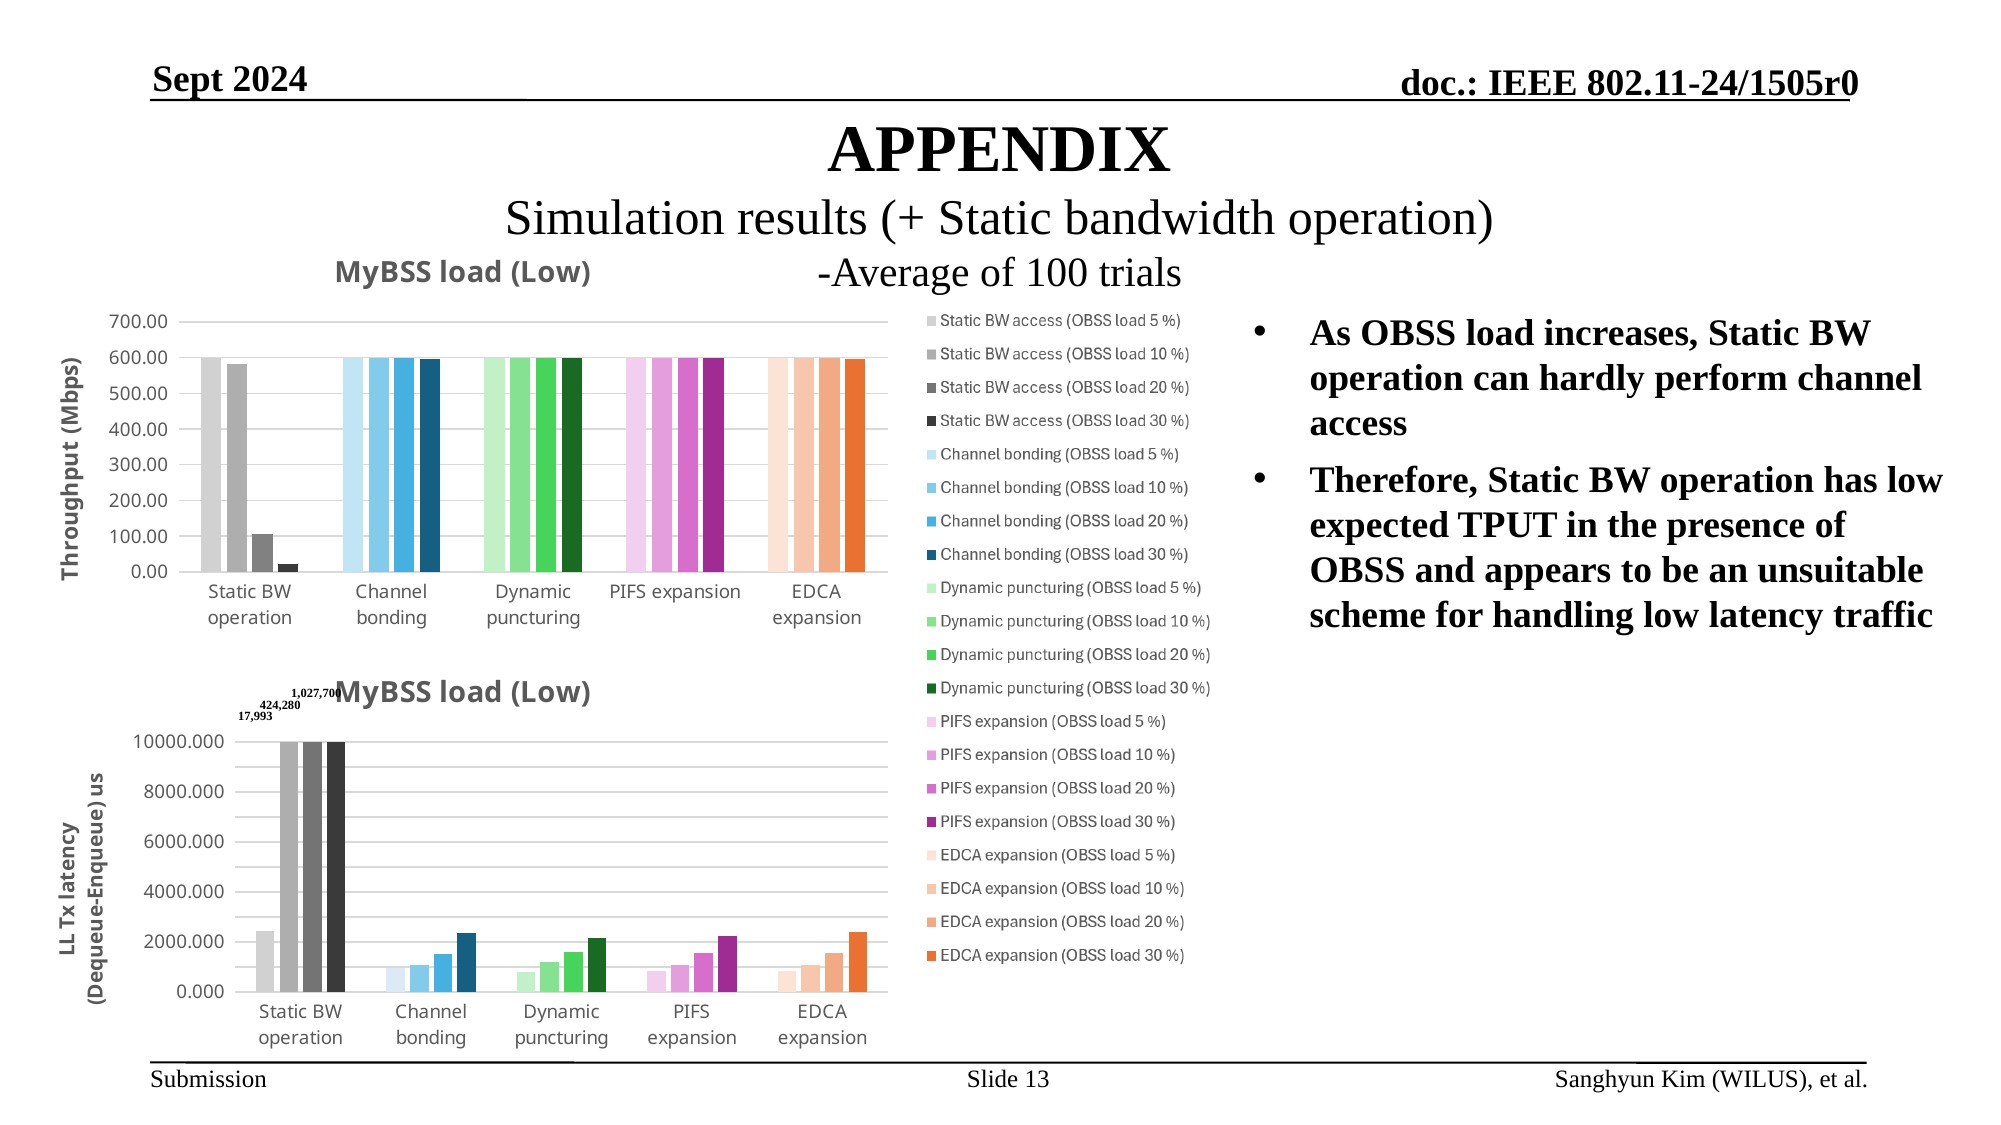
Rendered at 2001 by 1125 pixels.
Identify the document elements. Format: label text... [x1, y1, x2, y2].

chart [19, 225, 906, 640]
title APPENDIX Simulation results (+ Static bandwidth operation) -Average of 100 trials [149, 112, 1850, 288]
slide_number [152, 54, 563, 100]
footer Sanghyun Kim (WILUS), et al. [1171, 1061, 1869, 1093]
chart [19, 645, 906, 1060]
picture [919, 304, 1213, 974]
list As OBSS load increases, Static BW operation can hardly perform channel access Therefore, Static BW operation has low expected TPUT in the presence of OBSS and appears to be an unsuitable scheme for handling low latency traffic [1237, 299, 1963, 1050]
slide_number Slide 13 [950, 1061, 1067, 1123]
